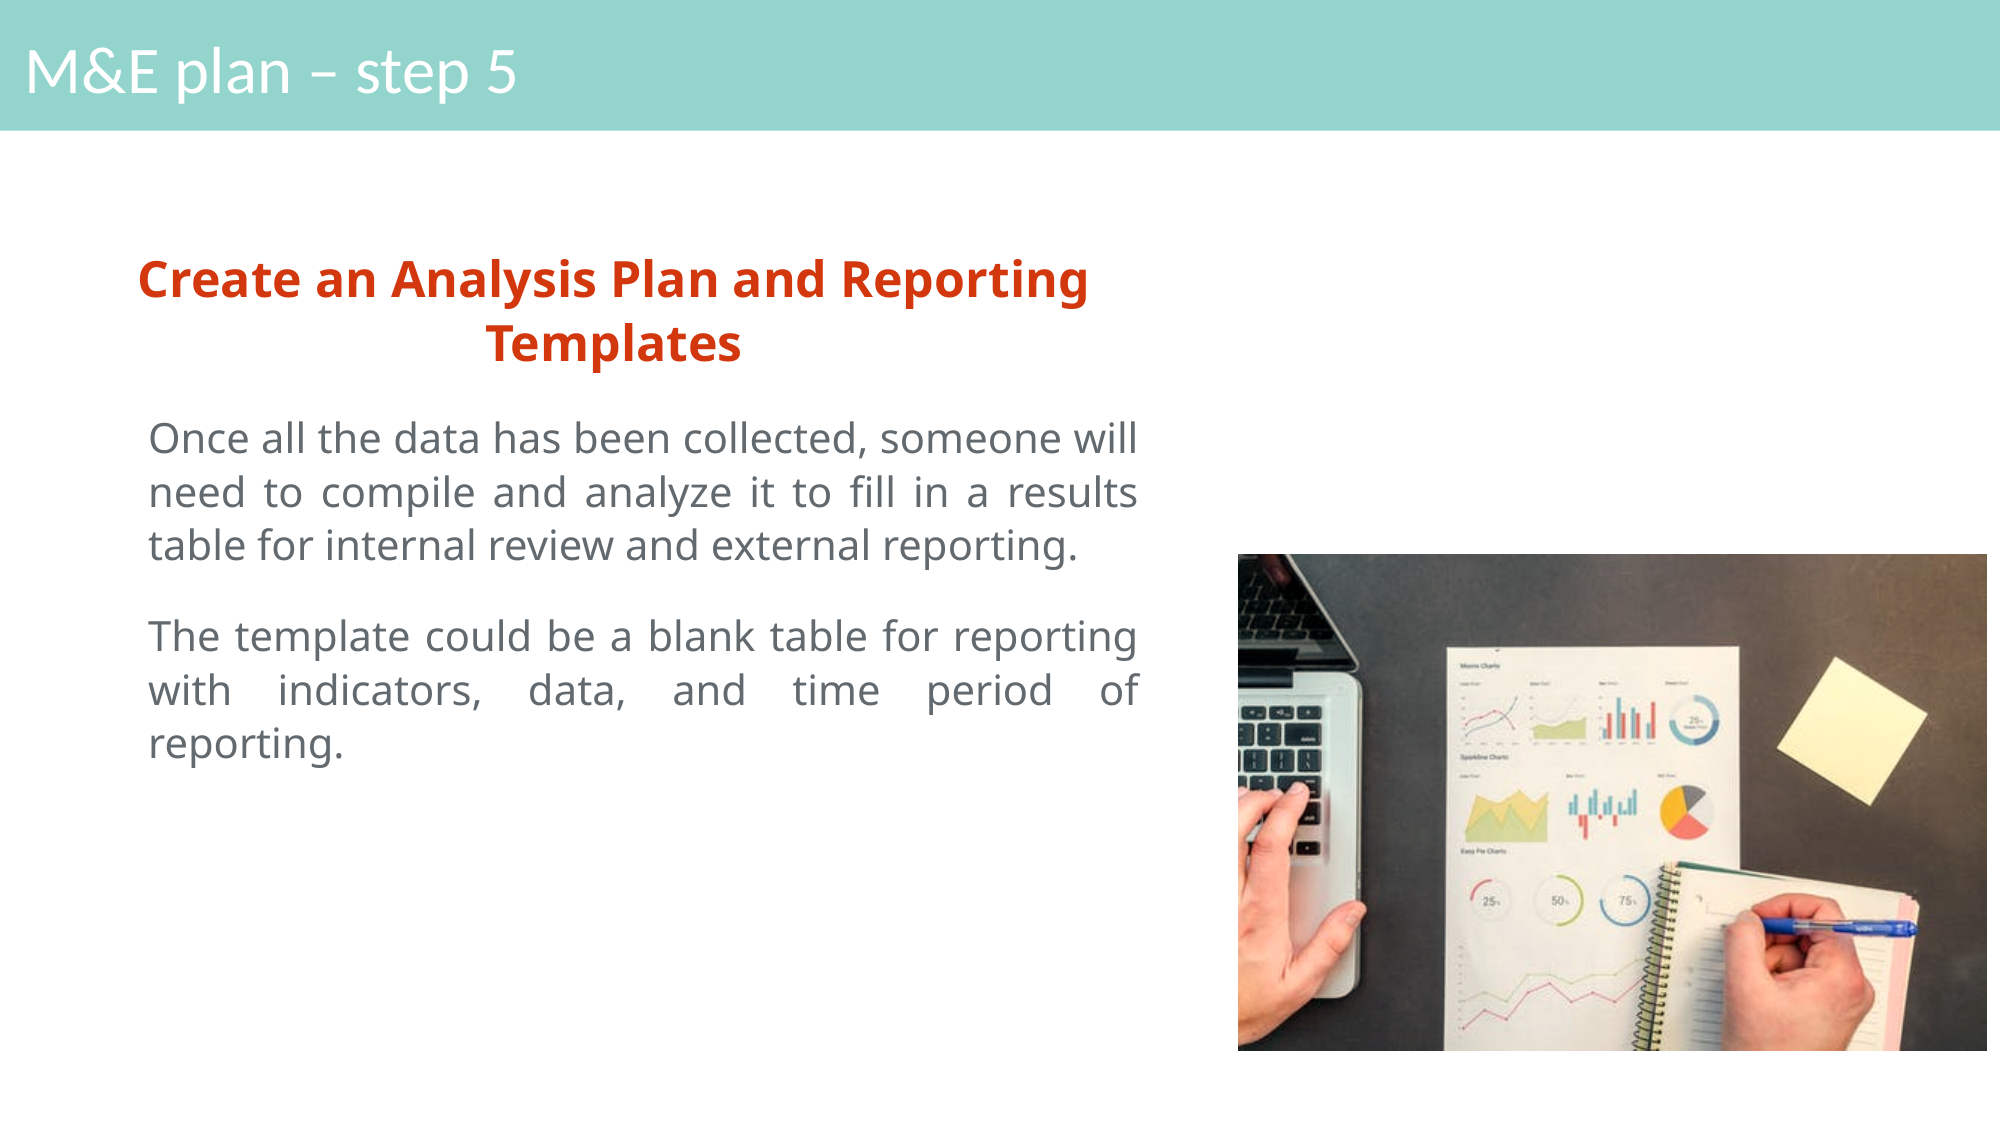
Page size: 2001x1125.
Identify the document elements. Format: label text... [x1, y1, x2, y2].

list Create an Analysis Plan and Reporting Templates Once all the data has been collected, someone will need to compile and analyze it to fill in a results table for internal review and external reporting. The template could be a blank table for reporting with indicators, data, and time period of reporting. [73, 235, 1155, 813]
title M&E plan – step 5 [16, 13, 1976, 131]
picture [1238, 554, 1987, 1051]
